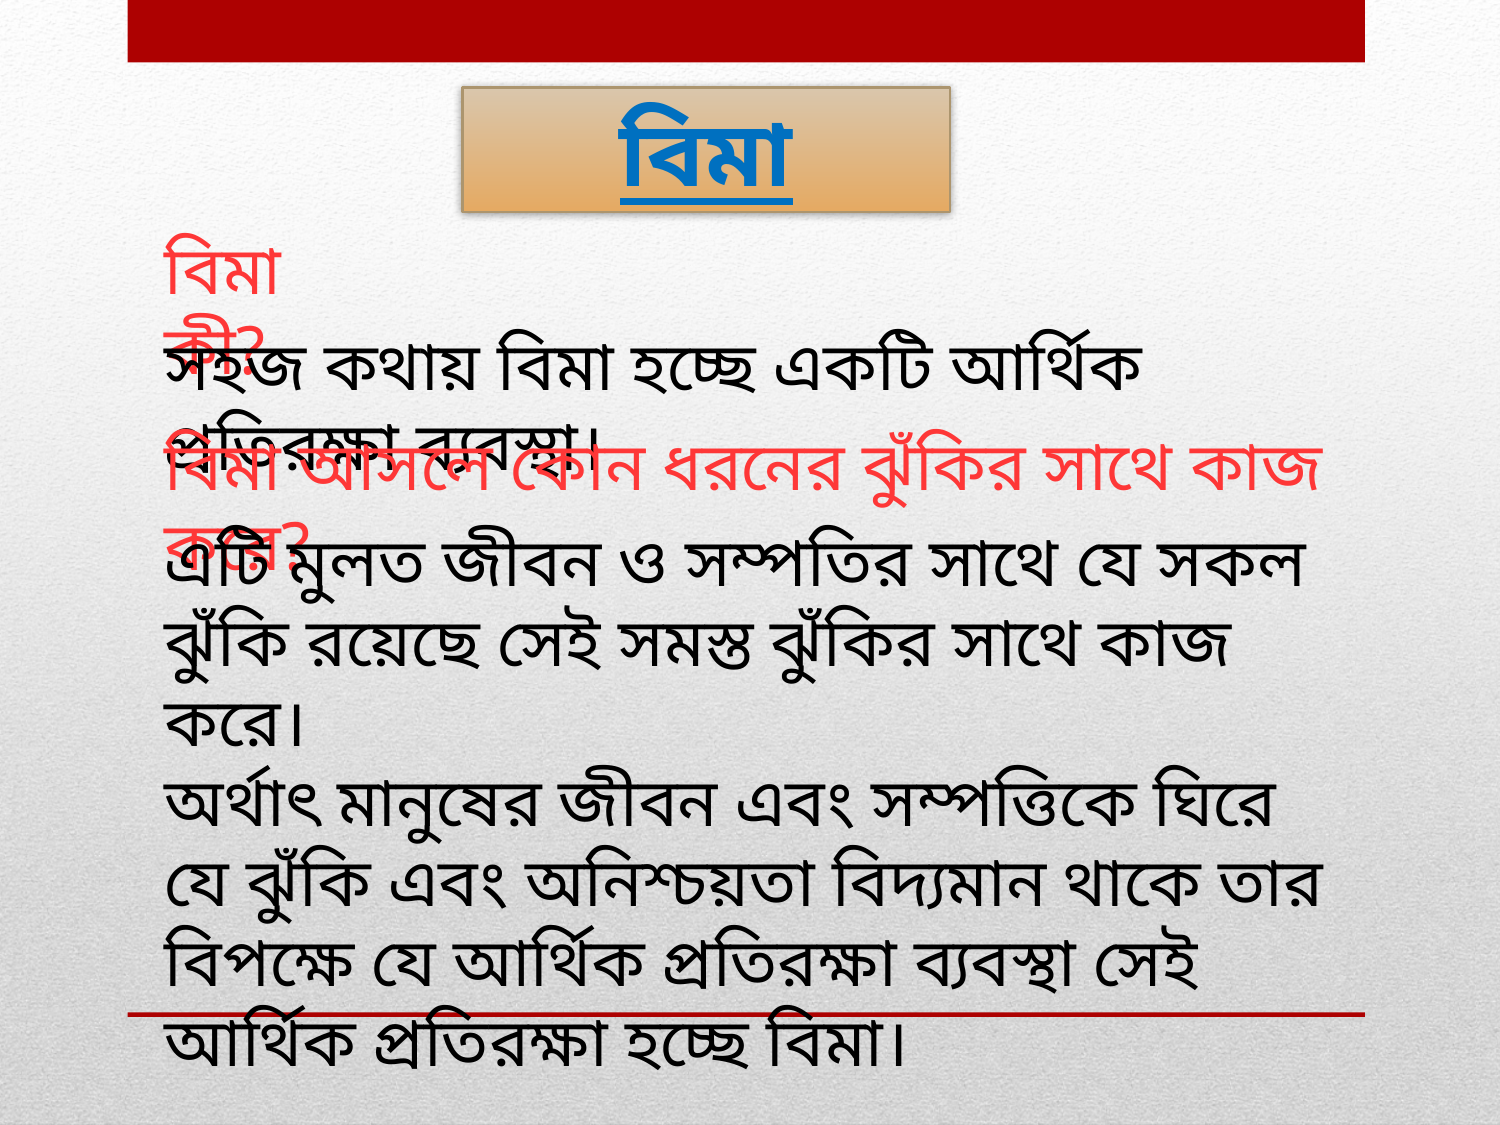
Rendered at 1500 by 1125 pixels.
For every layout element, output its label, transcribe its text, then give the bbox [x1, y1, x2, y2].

text_box এটি মুলত জীবন ও সম্পতির সাথে যে সকল ঝুঁকি রয়েছে সেই সমস্ত ঝুঁকির সাথে কাজ করে। অর্থাৎ মানুষের জীবন এবং সম্পত্তিকে ঘিরে যে ঝুঁকি এবং অনিশ্চয়তা বিদ্যমান থাকে তার বিপক্ষে যে আর্থিক প্রতিরক্ষা ব্যবস্থা সেই আর্থিক প্রতিরক্ষা হচ্ছে বিমা। [149, 512, 1350, 1087]
text_box বিমা কী? [150, 220, 413, 316]
text_box সহজ কথায় বিমা হচ্ছে একটি আর্থিক প্রতিরক্ষা ব্যবস্থা। [149, 316, 1350, 492]
text_box বিমা [461, 86, 951, 213]
text_box বিমা আসলে কোন ধরনের ঝুঁকির সাথে কাজ করে? [150, 416, 1366, 592]
